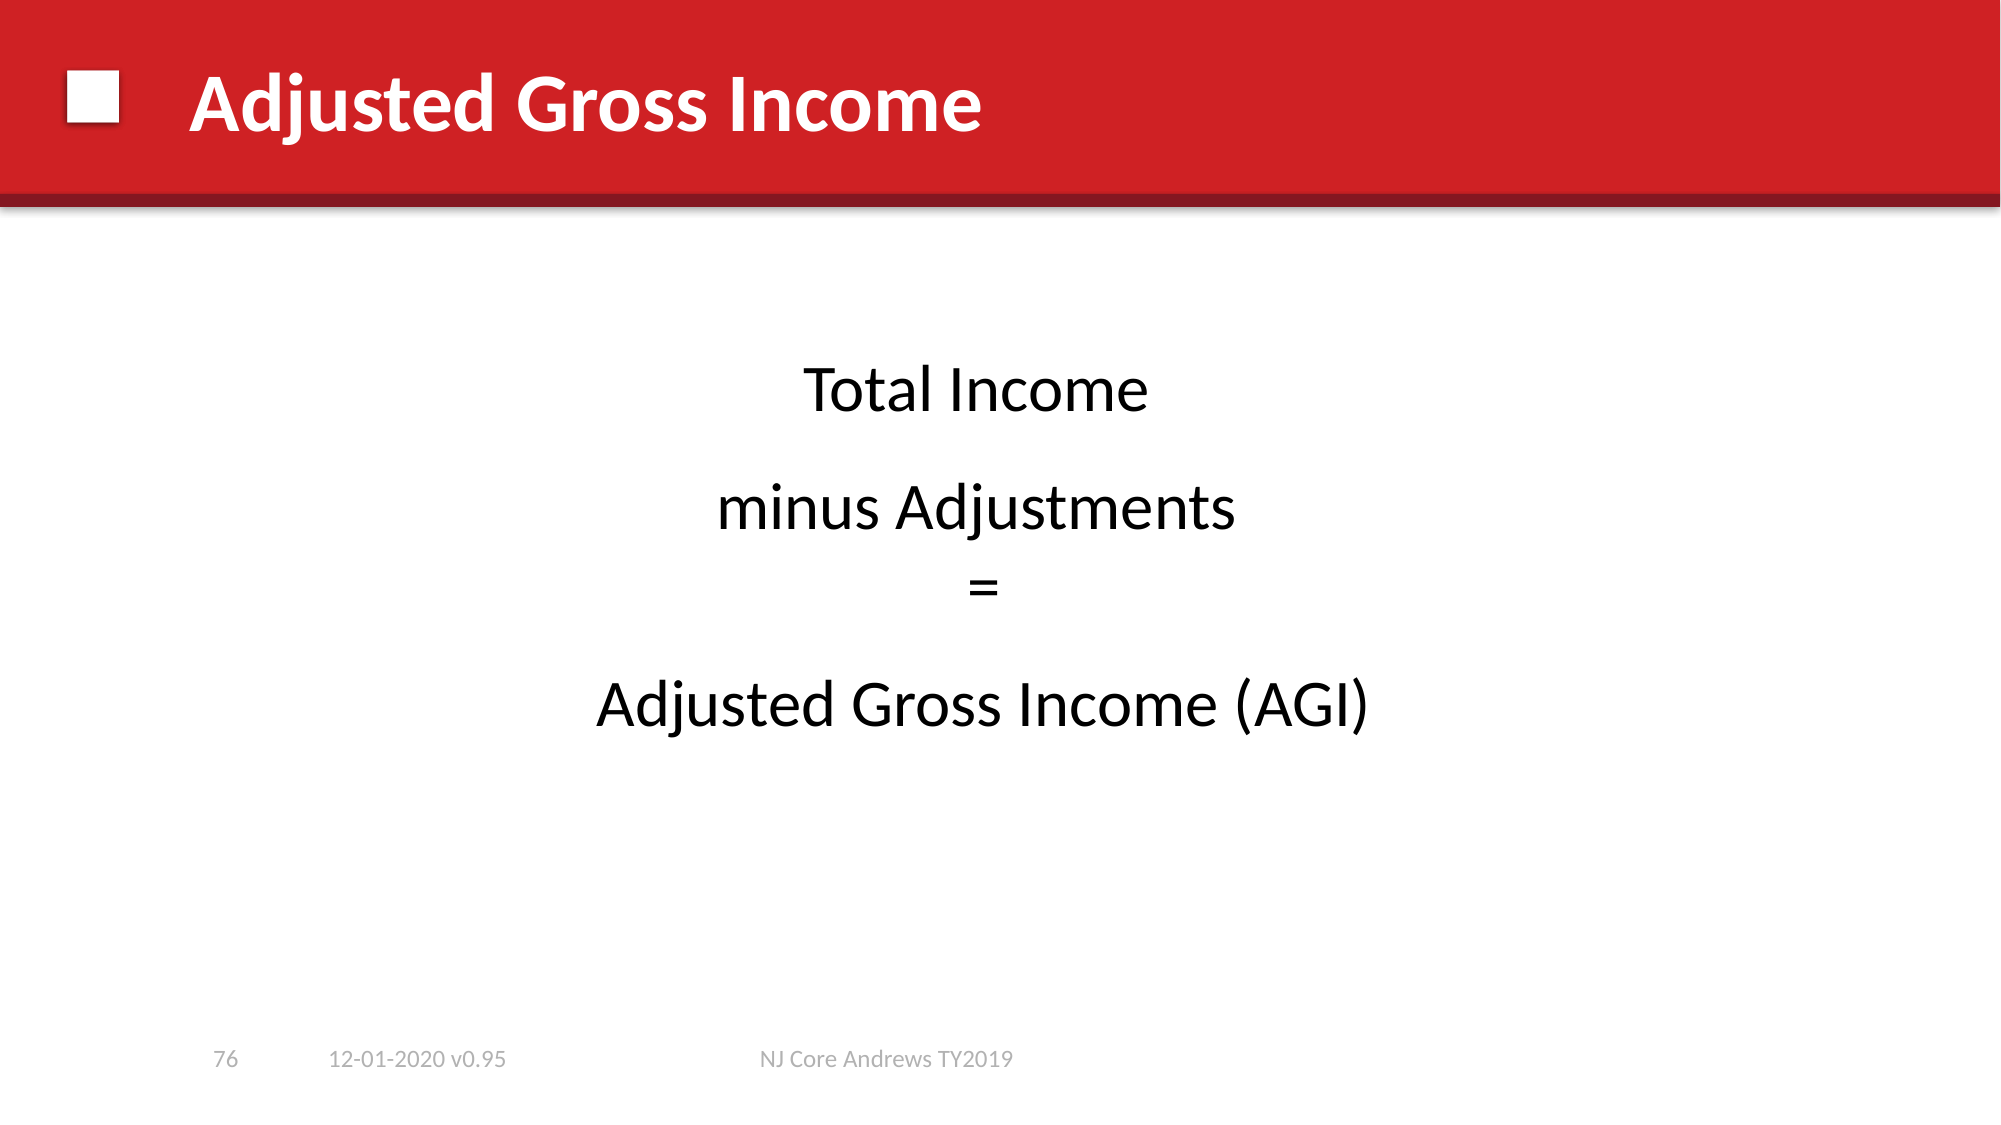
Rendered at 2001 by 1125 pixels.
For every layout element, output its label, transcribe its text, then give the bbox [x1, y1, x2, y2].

slide_number 76 [99, 1027, 254, 1088]
title Adjusted Gross Income [174, 4, 1775, 193]
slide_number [313, 1027, 532, 1088]
footer NJ Core Andrews TY2019 [570, 1027, 1204, 1088]
list Total Income minus Adjustments = Adjusted Gross Income (AGI) [500, 337, 1469, 788]
